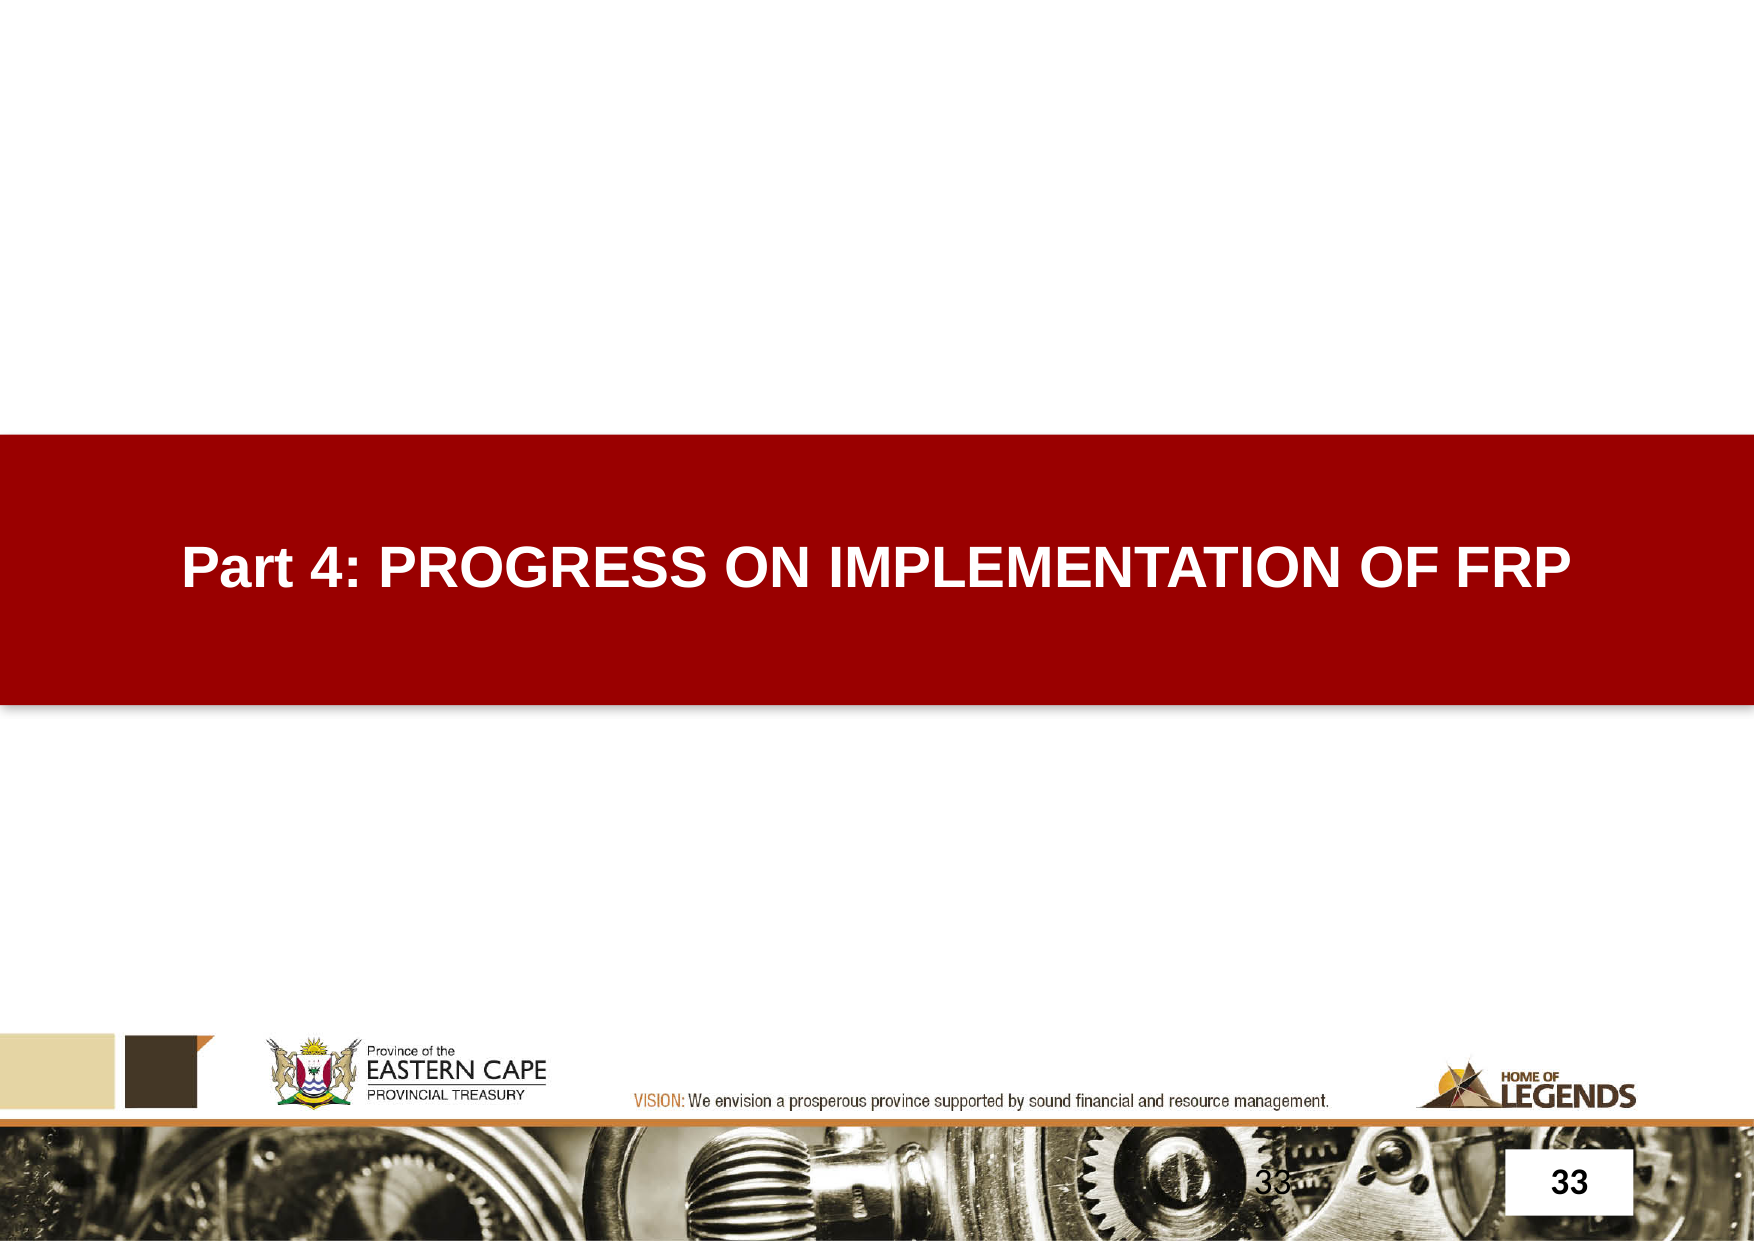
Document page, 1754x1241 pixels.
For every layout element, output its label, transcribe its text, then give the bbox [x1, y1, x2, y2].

picture [0, 706, 1754, 1241]
picture [0, 0, 1754, 434]
text_box Part 4: PROGRESS ON IMPLEMENTATION OF FRP [0, 434, 1754, 706]
slide_number 33 [1238, 1149, 1505, 1216]
text_box 33 [1505, 1149, 1634, 1216]
